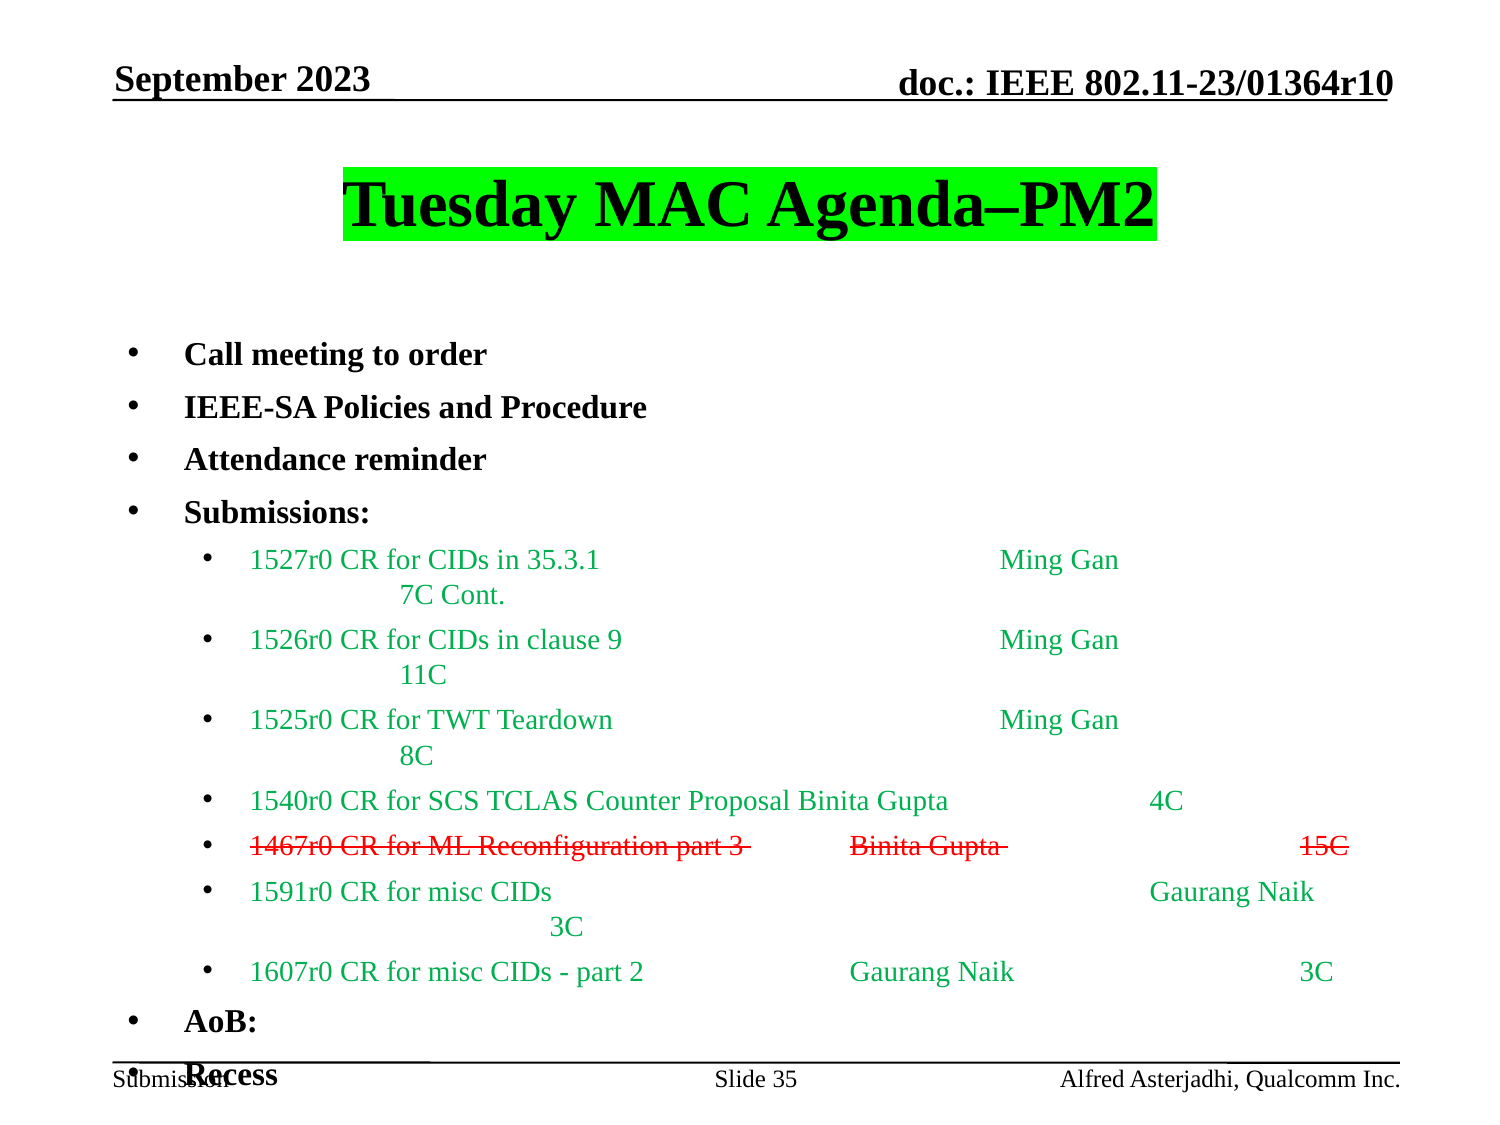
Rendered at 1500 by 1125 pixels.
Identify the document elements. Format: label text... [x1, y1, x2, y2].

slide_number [114, 54, 423, 100]
footer Alfred Asterjadhi, Qualcomm Inc. [878, 1061, 1402, 1093]
title Tuesday MAC Agenda–PM2 [112, 112, 1388, 288]
list Call meeting to order IEEE-SA Policies and Procedure Attendance reminder Submissions: 1527r0 CR for CIDs in 35.3.1 Ming Gan 7C Cont. 1526r0 CR for CIDs in clause 9 Ming Gan 11C 1525r0 CR for TWT Teardown Ming Gan 8C 1540r0 CR for SCS TCLAS Counter Proposal Binita Gupta 4C 1467r0 CR for ML Reconfiguration part 3 Binita Gupta 15C 1591r0 CR for misc CIDs Gaurang Naik 3C 1607r0 CR for misc CIDs - part 2 Gaurang Naik 3C AoB: Recess [112, 324, 1388, 1063]
slide_number Slide 35 [712, 1061, 800, 1123]
